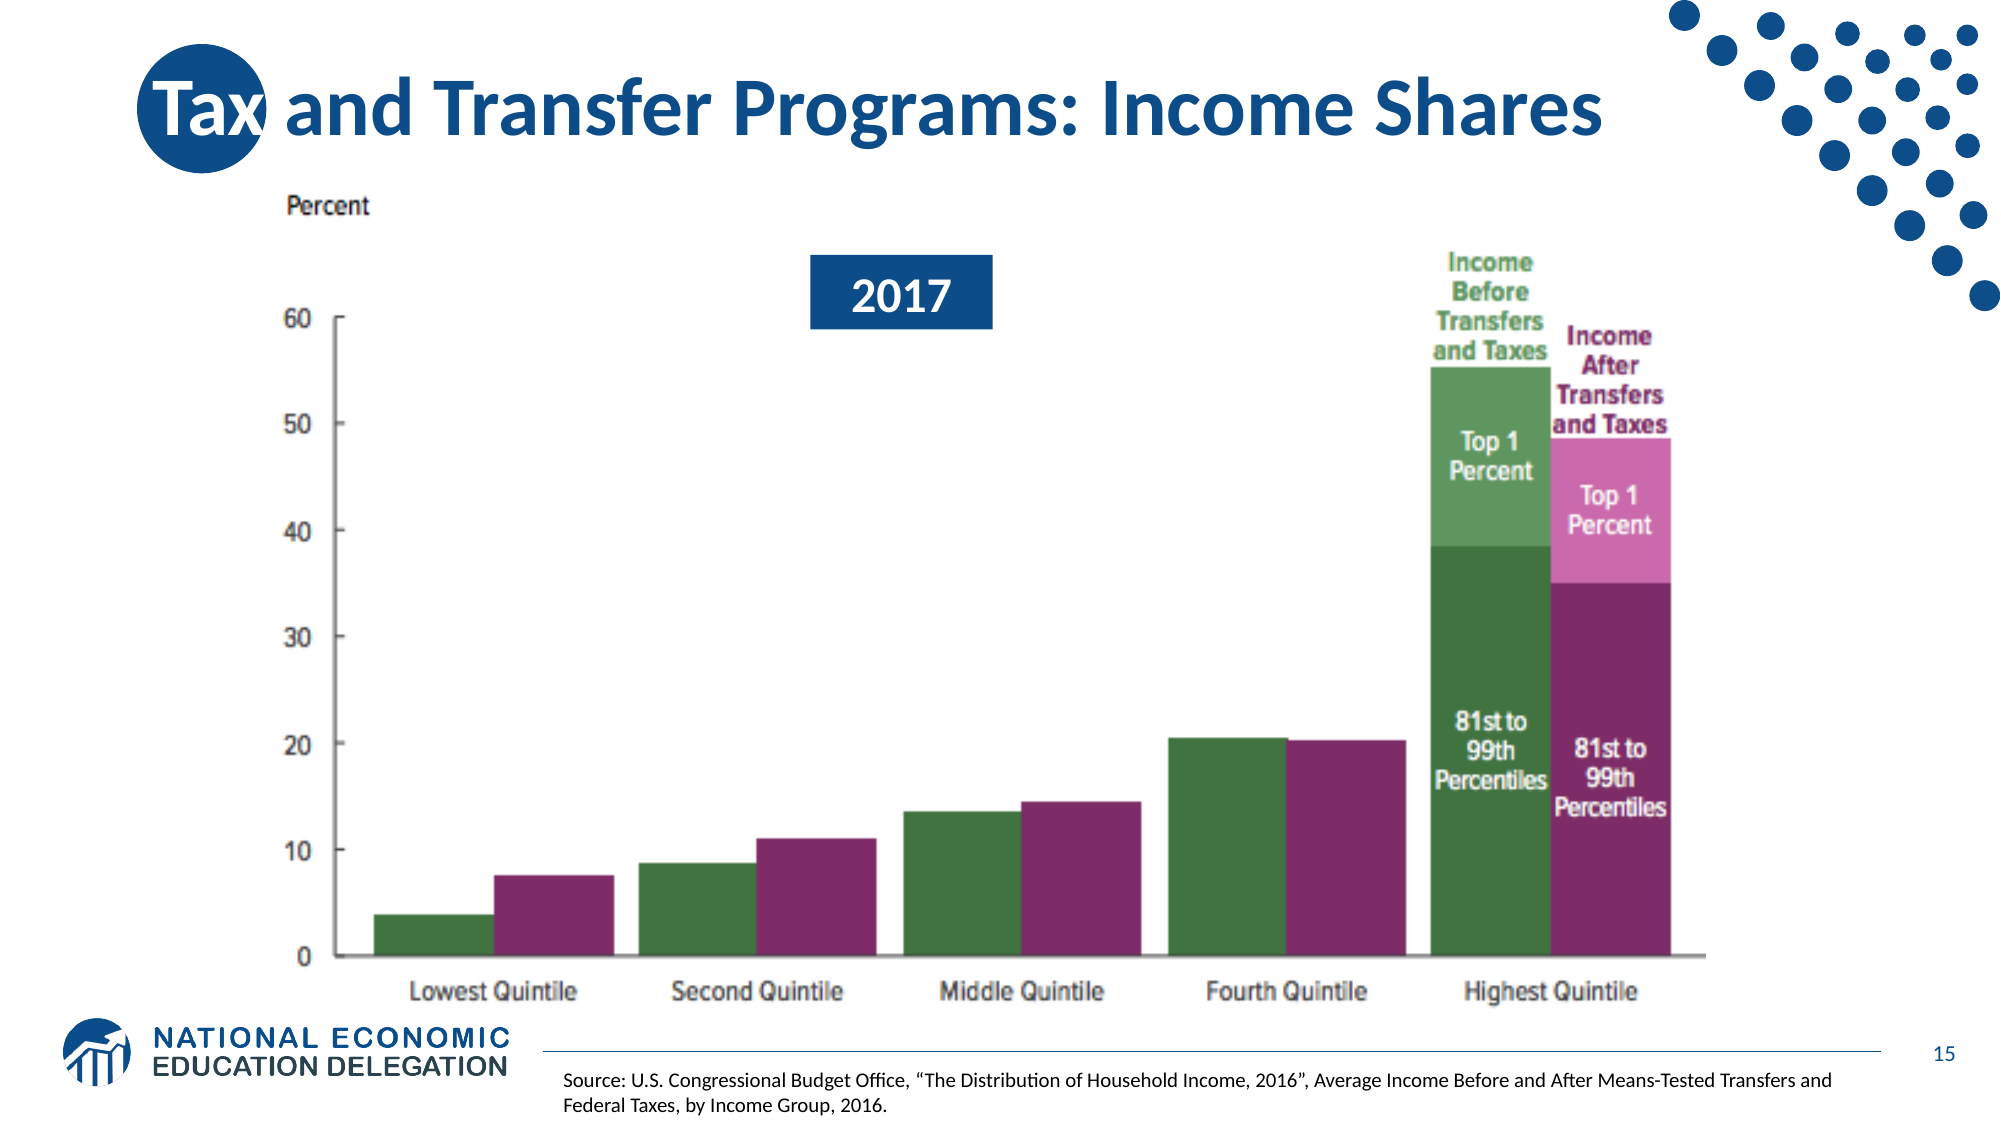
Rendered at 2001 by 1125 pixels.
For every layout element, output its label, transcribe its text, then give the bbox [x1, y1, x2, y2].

text_box Source: U.S. Congressional Budget Office, “The Distribution of Household Income, 2016”, Average Income Before and After Means-Tested Transfers and Federal Taxes, by Income Group, 2016. [548, 1059, 1848, 1124]
title Tax and Transfer Programs: Income Shares [137, 0, 1653, 218]
slide_number 15 [1521, 1022, 1972, 1082]
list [279, 191, 1706, 1011]
picture [55, 1013, 520, 1091]
